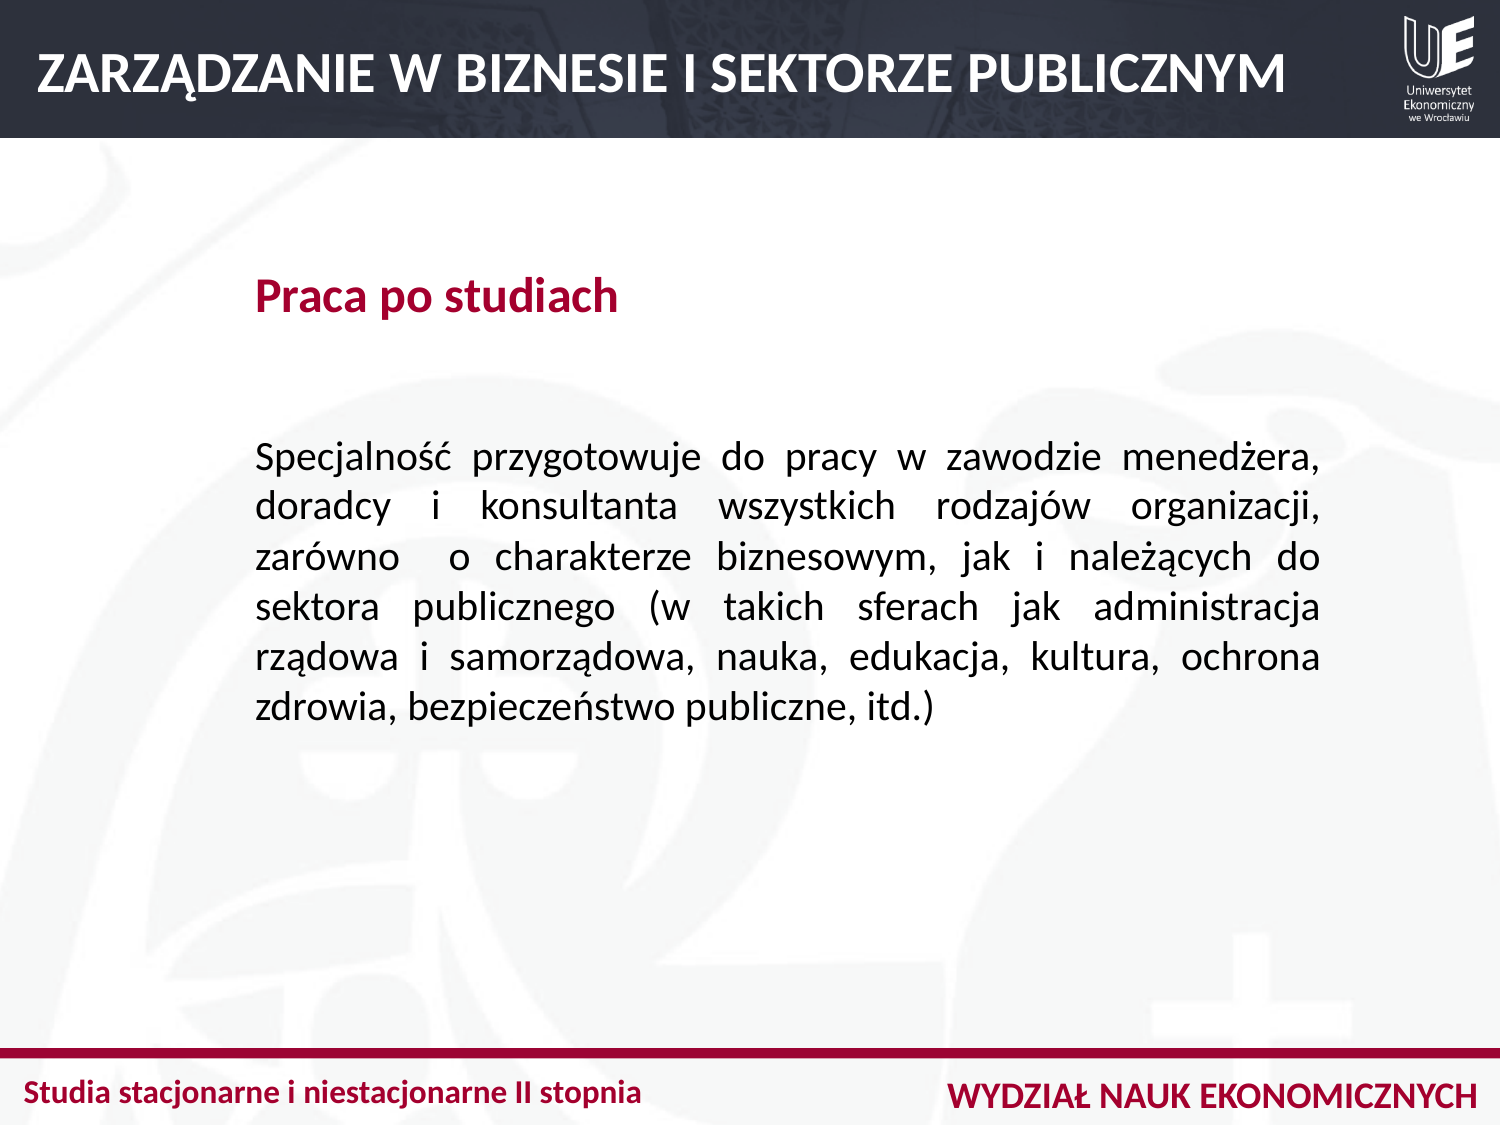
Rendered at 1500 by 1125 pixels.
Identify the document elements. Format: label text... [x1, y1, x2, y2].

list Praca po studiach [240, 255, 678, 350]
picture [1404, 16, 1474, 124]
picture [0, 1059, 1500, 1125]
text_box ZARZĄDZANIE W BIZNESIE I SEKTORZE PUBLICZNYM [22, 7, 1341, 130]
picture [0, 138, 1500, 1048]
text_box Specjalność przygotowuje do pracy w zawodzie menedżera, doradcy i konsultanta wszystkich rodzajów organizacji, zarówno o charakterze biznesowym, jak i należących do sektora publicznego (w takich sferach jak administracja rządowa i samorządowa, nauka, edukacja, kultura, ochrona zdrowia, bezpieczeństwo publiczne, itd.) [240, 420, 1337, 811]
